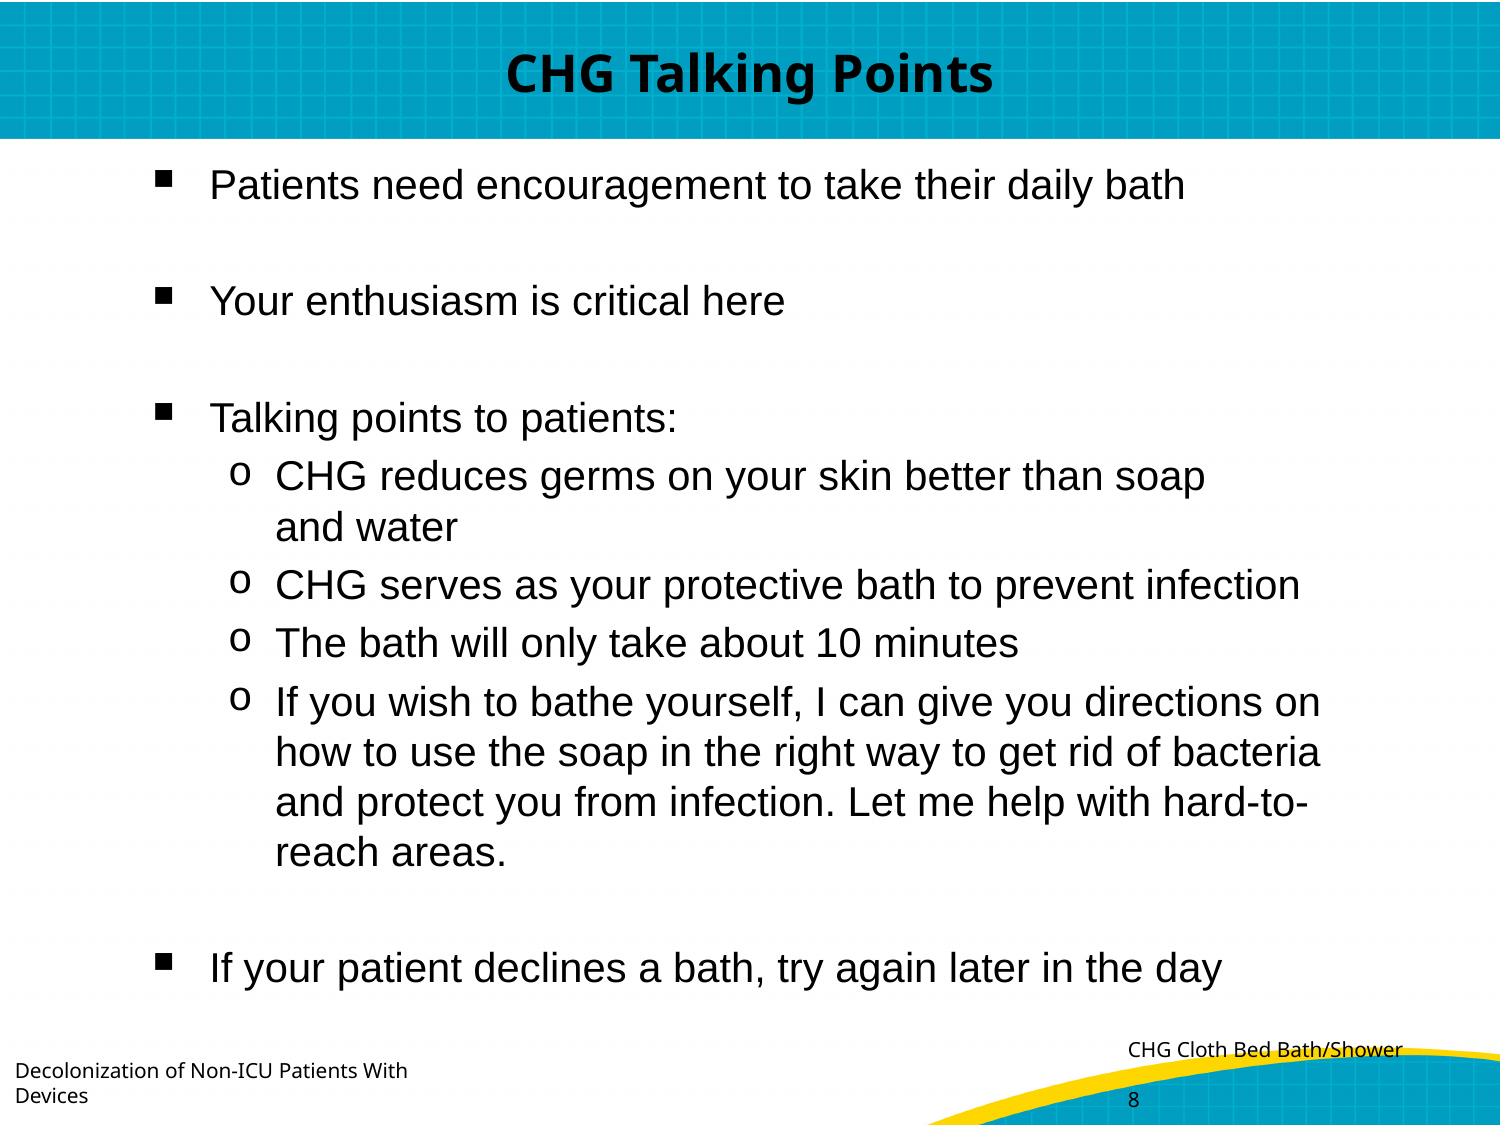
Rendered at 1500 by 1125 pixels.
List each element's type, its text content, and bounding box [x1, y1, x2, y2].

list Patients need encouragement to take their daily bath Your enthusiasm is critical here Talking points to patients: CHG reduces germs on your skin better than soap and water CHG serves as your protective bath to prevent infection The bath will only take about 10 minutes If you wish to bathe yourself, I can give you directions on how to use the soap in the right way to get rid of bacteria and protect you from infection. Let me help with hard-to-reach areas. If your patient declines a bath, try again later in the day [137, 149, 1364, 1026]
picture [0, 140, 1500, 1125]
title CHG Talking Points [0, 2, 1500, 140]
slide_number CHG Cloth Bed Bath/Shower 8 [1113, 1075, 1500, 1122]
text_box Decolonization of Non-ICU Patients With Devices [0, 1050, 488, 1116]
